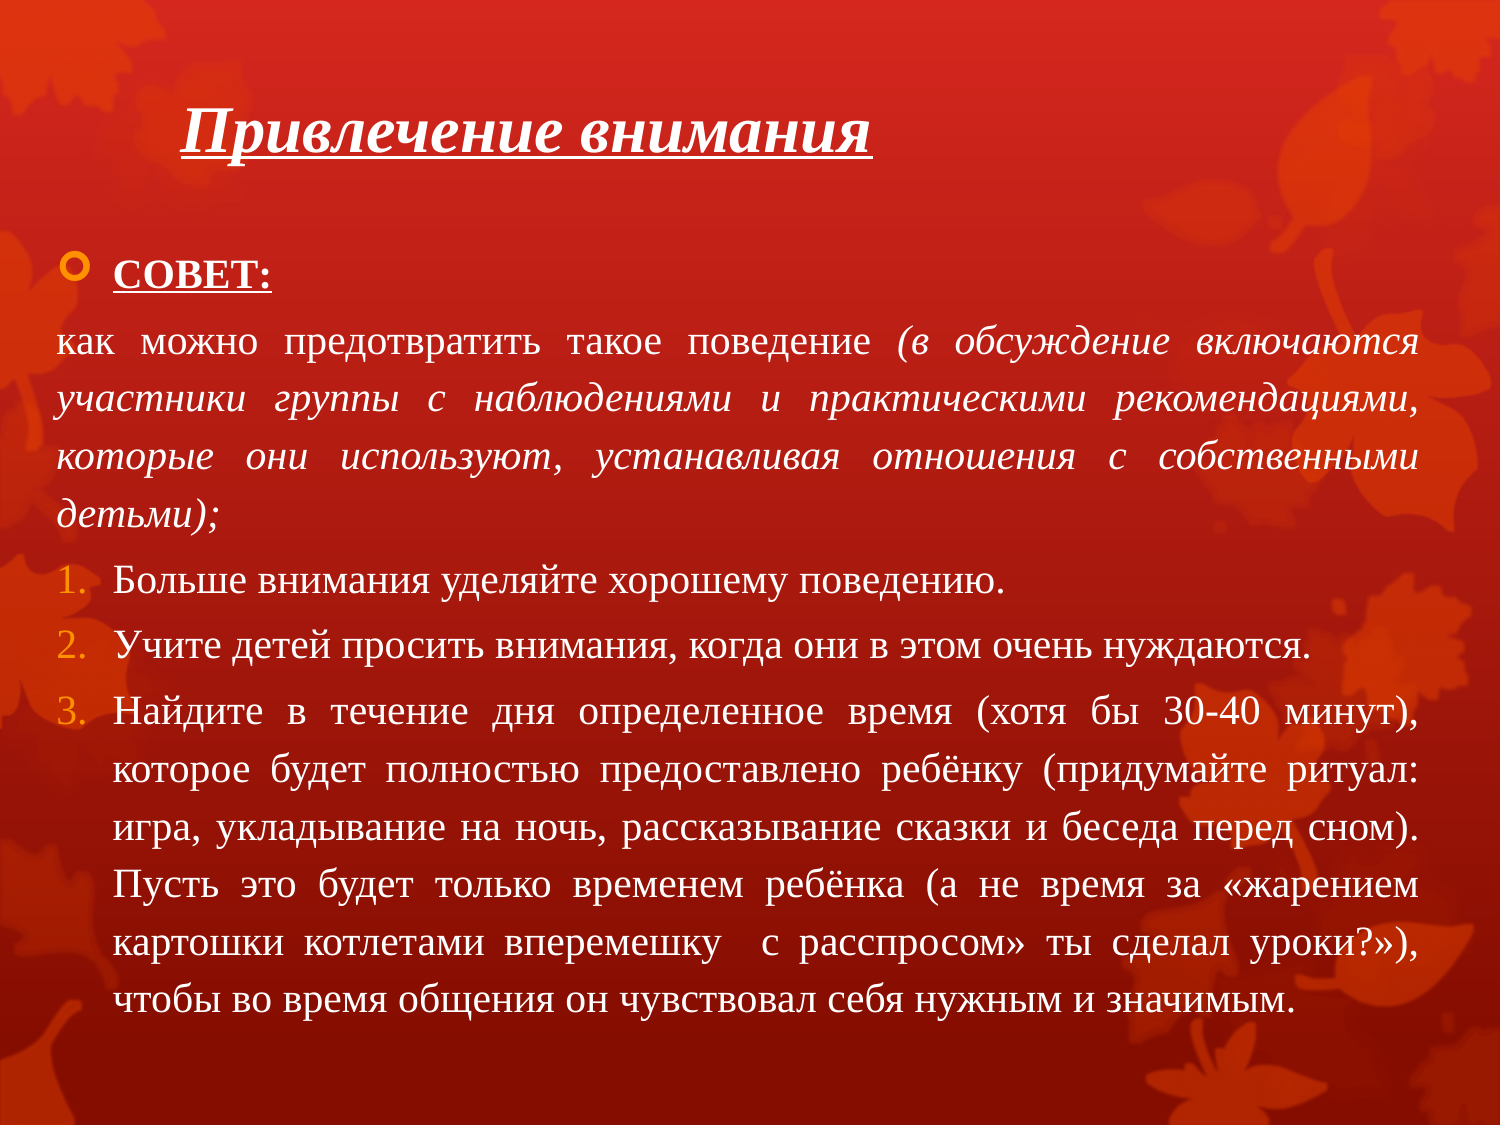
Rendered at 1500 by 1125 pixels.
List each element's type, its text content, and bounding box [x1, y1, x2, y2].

list СОВЕТ: как можно предотвратить такое поведение (в обсуждение включаются участники группы с наблюдениями и практическими рекомендациями, которые они используют, устанавливая отношения с собственными детьми); Больше внимания уделяйте хорошему поведению. Учите детей просить внимания, когда они в этом очень нуждаются. Найдите в течение дня определенное время (хотя бы 30-40 минут), которое будет полностью предоставлено ребёнку (придумайте ритуал: игра, укладывание на ночь, рассказывание сказки и беседа перед сном). Пусть это будет только временем ребёнка (а не время за «жарением картошки котлетами вперемешку с расспросом» ты сделал уроки?»), чтобы во время общения он чувствовал себя нужным и значимым. [41, 231, 1436, 1047]
title Привлечение внимания [165, 42, 1335, 209]
